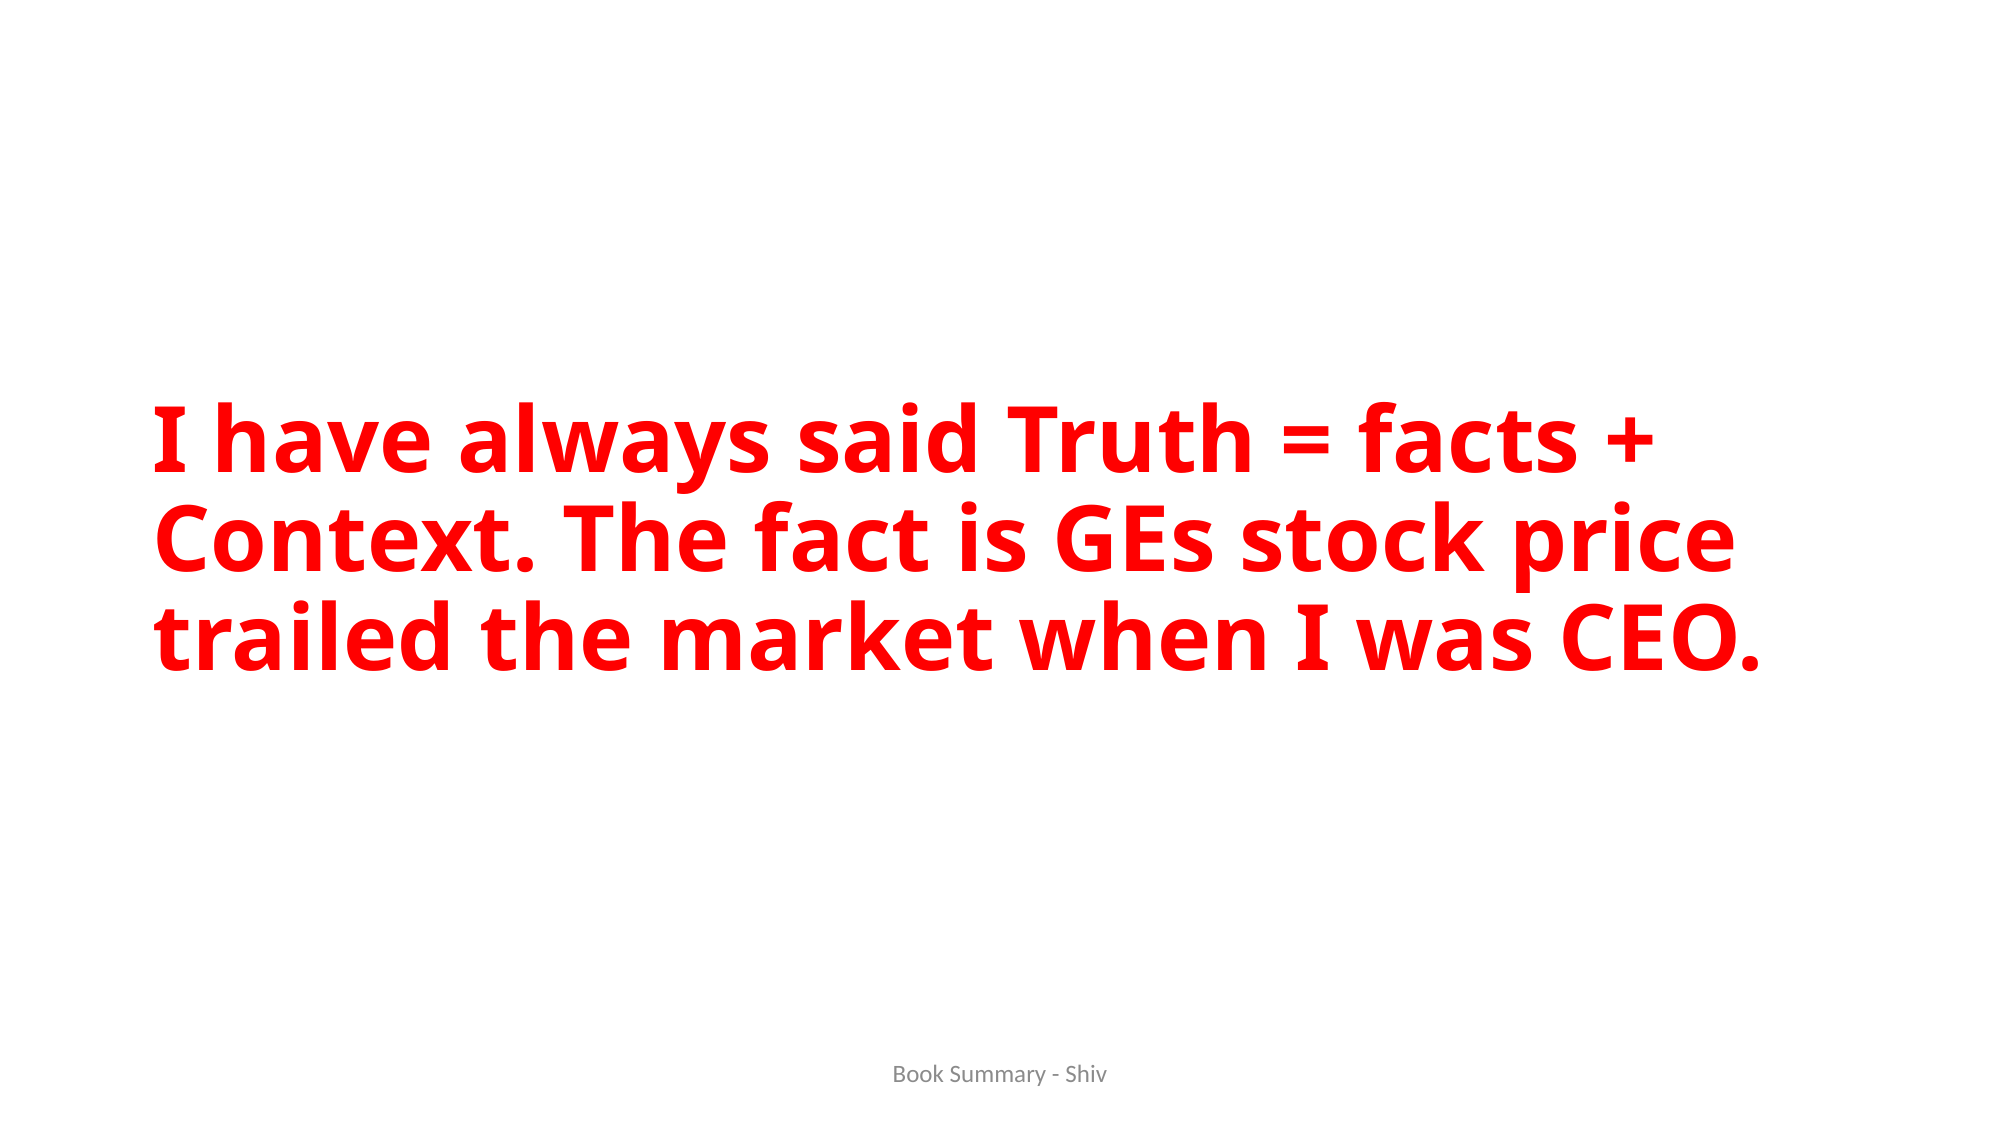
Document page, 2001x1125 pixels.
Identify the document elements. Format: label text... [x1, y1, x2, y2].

footer Book Summary - Shiv [662, 1042, 1338, 1103]
title I have always said Truth = facts + Context. The fact is GEs stock price trailed the market when I was CEO. [137, 59, 1863, 1024]
